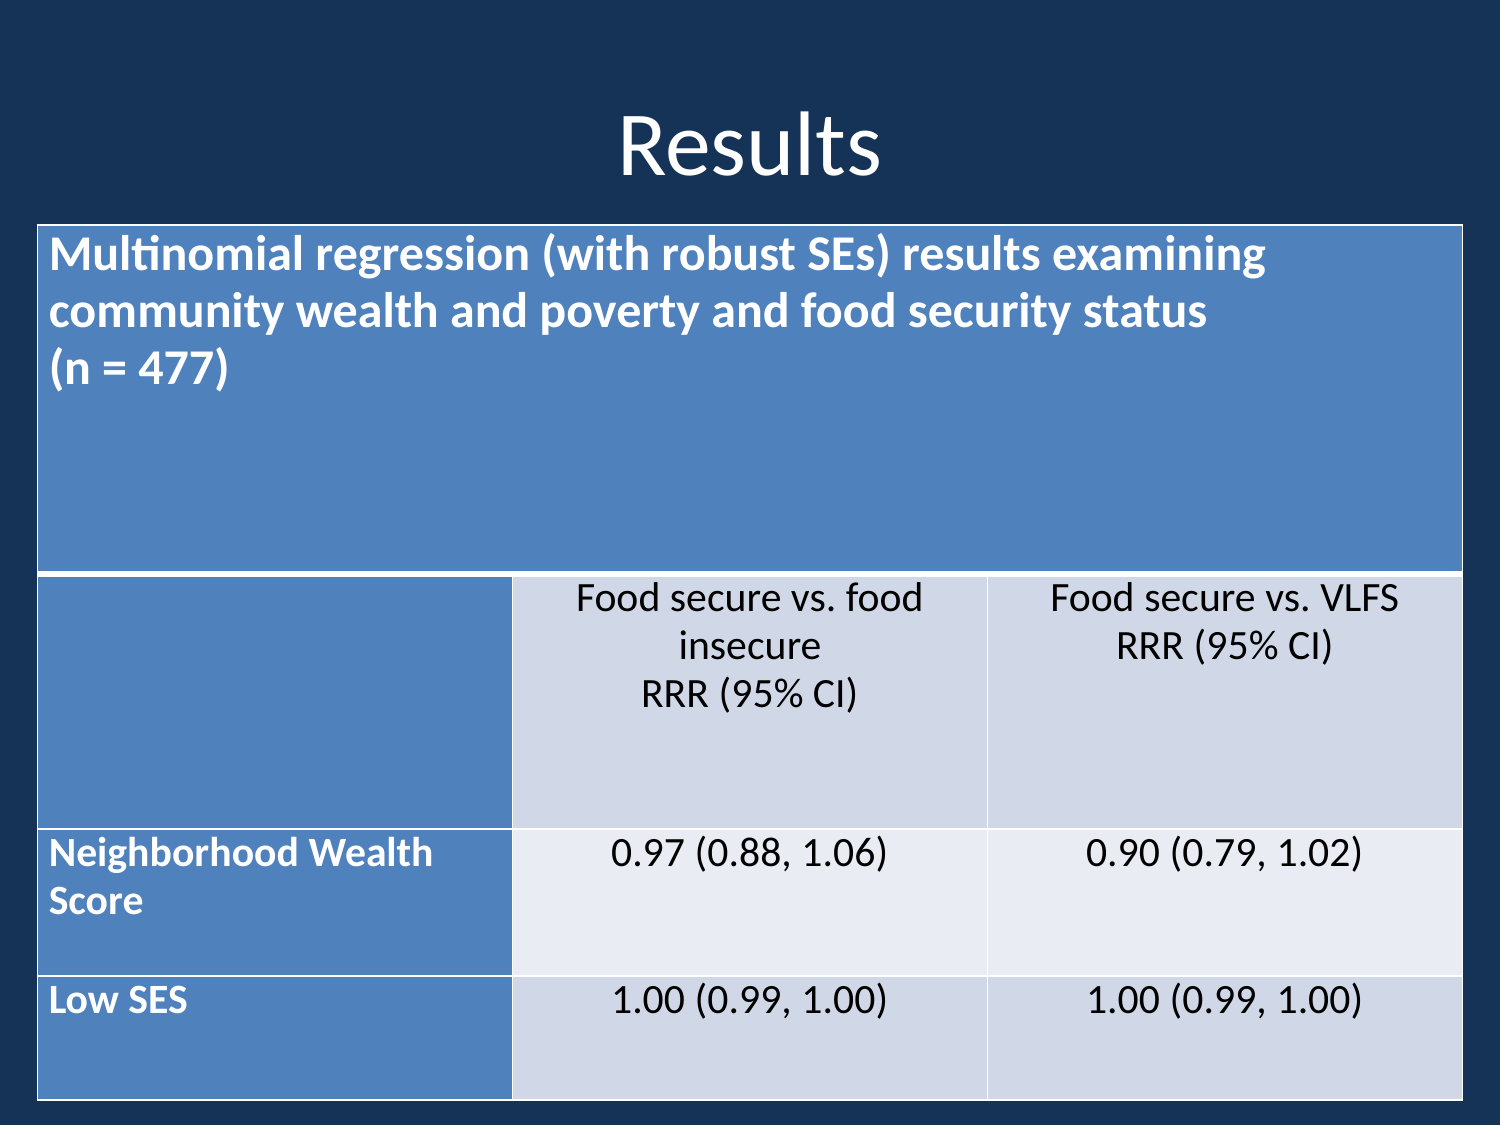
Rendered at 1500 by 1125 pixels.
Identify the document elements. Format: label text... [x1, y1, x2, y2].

table_cell 0.90 (0.79, 1.02) [988, 830, 1462, 975]
title Results [75, 45, 1425, 224]
table_cell Low SES [38, 977, 512, 1099]
table_cell Food secure vs. food insecure RRR (95% CI) [513, 577, 987, 828]
table_cell 0.97 (0.88, 1.06) [513, 830, 987, 975]
table_header Multinomial regression (with robust SEs) results examining community wealth and poverty and food security status (n = 477) [38, 226, 1462, 571]
table_cell 1.00 (0.99, 1.00) [988, 977, 1462, 1099]
table_cell 1.00 (0.99, 1.00) [513, 977, 987, 1099]
table_cell Neighborhood Wealth Score [38, 830, 512, 975]
table_cell Food secure vs. VLFS RRR (95% CI) [988, 577, 1462, 828]
table_cell [38, 577, 512, 828]
